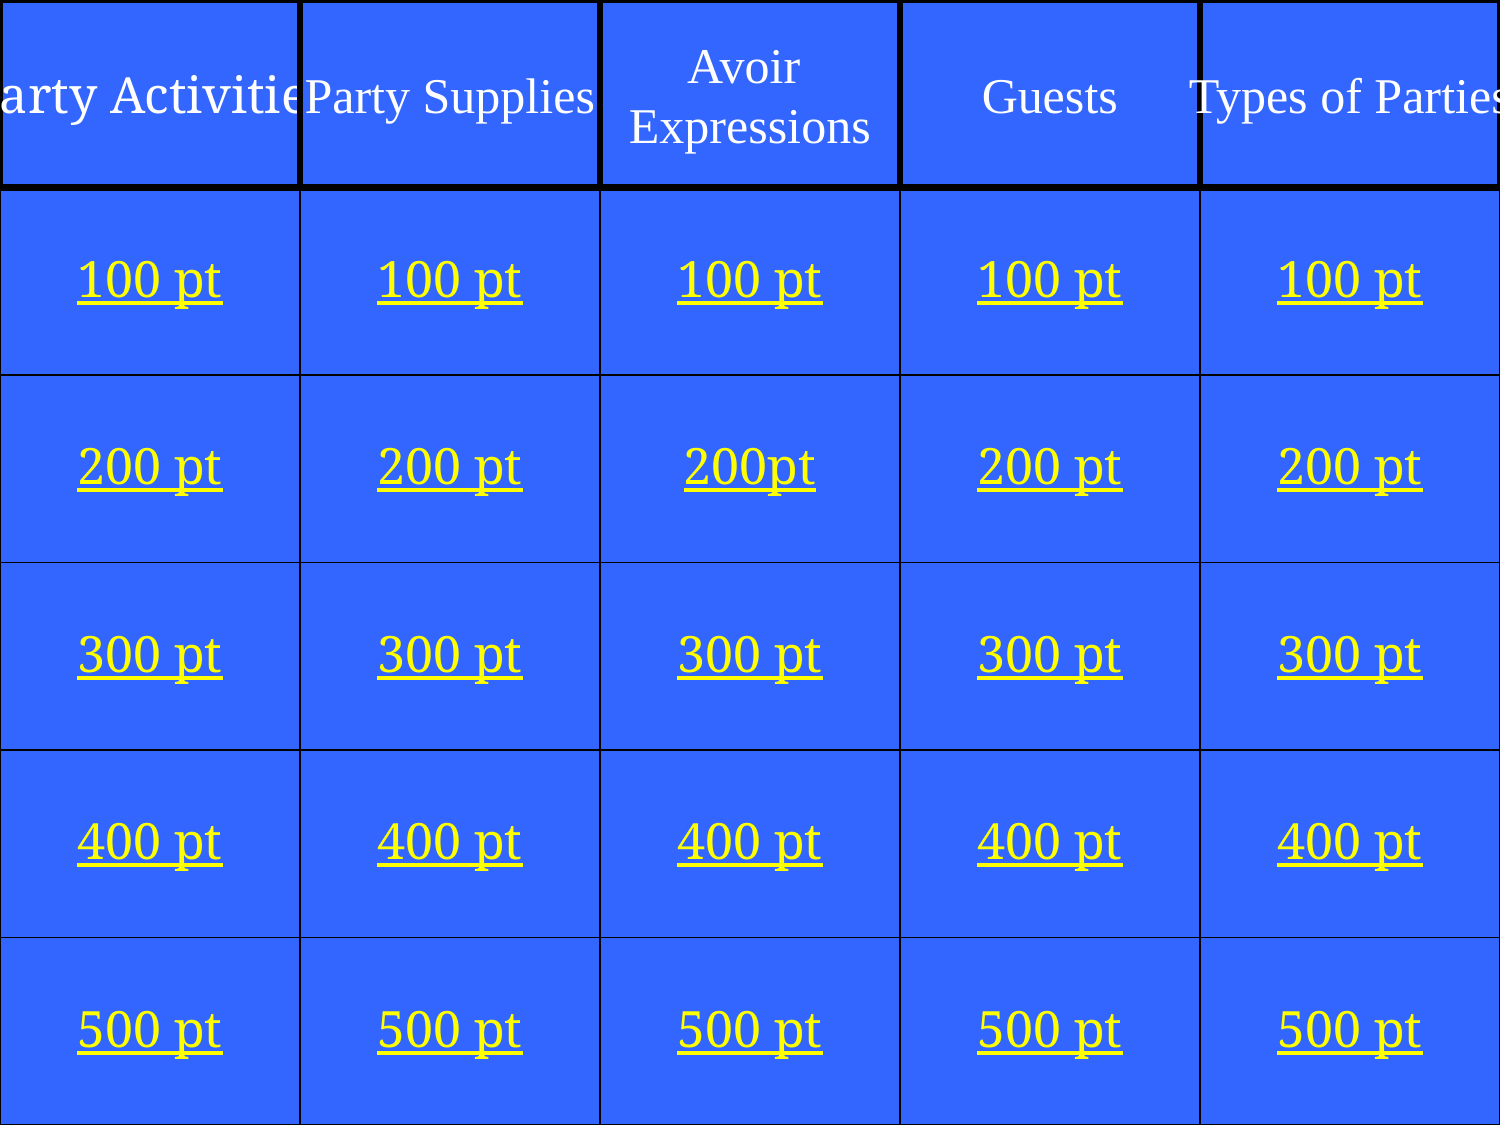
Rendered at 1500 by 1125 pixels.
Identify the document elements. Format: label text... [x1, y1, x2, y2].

text_box 100 pt [1199, 188, 1500, 375]
text_box 300 pt [599, 562, 899, 750]
text_box 200 pt [0, 376, 299, 562]
text_box 500 pt [899, 937, 1199, 1125]
text_box 100 pt [0, 188, 300, 376]
text_box 400 pt [0, 750, 299, 937]
text_box 100 pt [899, 188, 1199, 375]
text_box Party Supplies [299, 0, 599, 188]
text_box 500 pt [0, 937, 299, 1125]
text_box 500 pt [1199, 937, 1500, 1125]
text_box 100 pt [300, 188, 599, 375]
text_box 200 pt [299, 375, 599, 562]
text_box 200 pt [1199, 375, 1500, 562]
text_box 500 pt [299, 937, 599, 1125]
text_box 500 pt [599, 937, 899, 1125]
text_box 300 pt [1199, 562, 1500, 750]
text_box 300 pt [299, 562, 599, 750]
text_box Avoir Expressions [599, 0, 899, 188]
text_box 400 pt [599, 750, 899, 937]
text_box 400 pt [1199, 750, 1500, 937]
text_box Guests [899, 0, 1199, 188]
text_box 200pt [599, 375, 899, 562]
text_box 200 pt [899, 375, 1199, 562]
text_box 400 pt [299, 750, 599, 937]
text_box 300 pt [0, 562, 299, 750]
text_box 300 pt [899, 562, 1199, 750]
text_box Types of Parties [1199, 0, 1500, 188]
text_box 100 pt [599, 188, 899, 375]
text_box Party Activities [0, 0, 299, 188]
text_box 400 pt [899, 750, 1199, 937]
